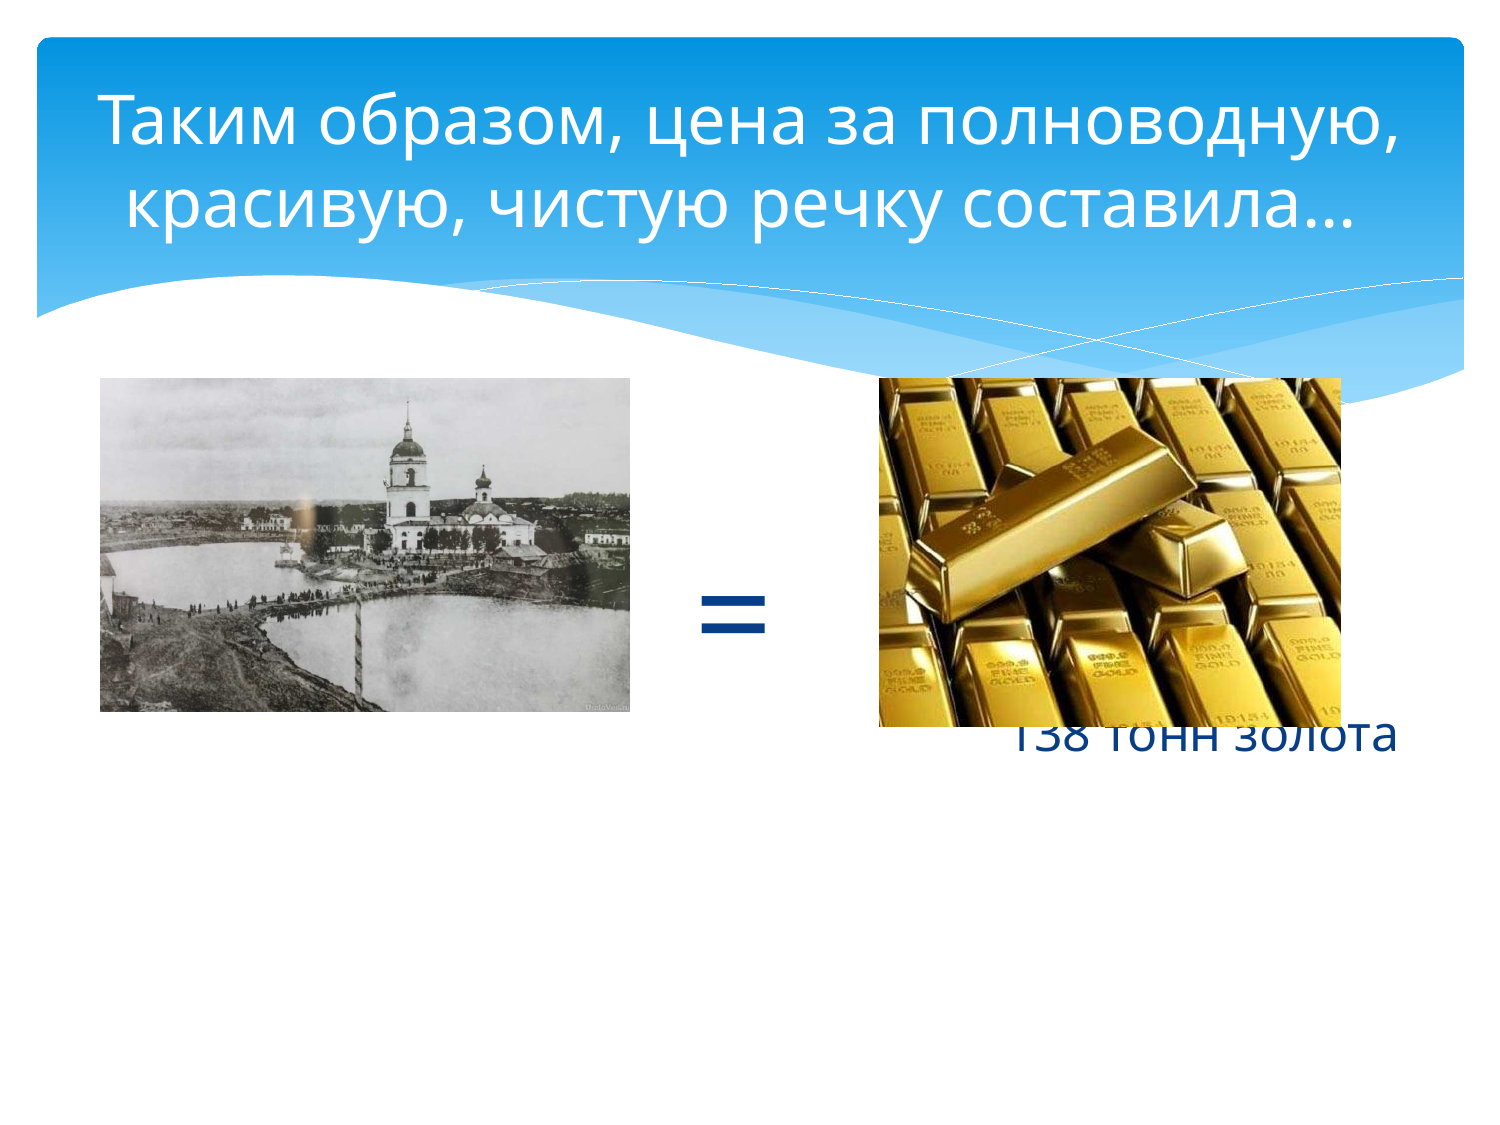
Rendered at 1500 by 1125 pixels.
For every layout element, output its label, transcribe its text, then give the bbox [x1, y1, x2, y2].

title Таким образом, цена за полноводную, красивую, чистую речку составила… [75, 55, 1425, 261]
picture [879, 378, 1341, 727]
list = 138 тонн золота [679, 326, 1447, 906]
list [100, 378, 630, 712]
